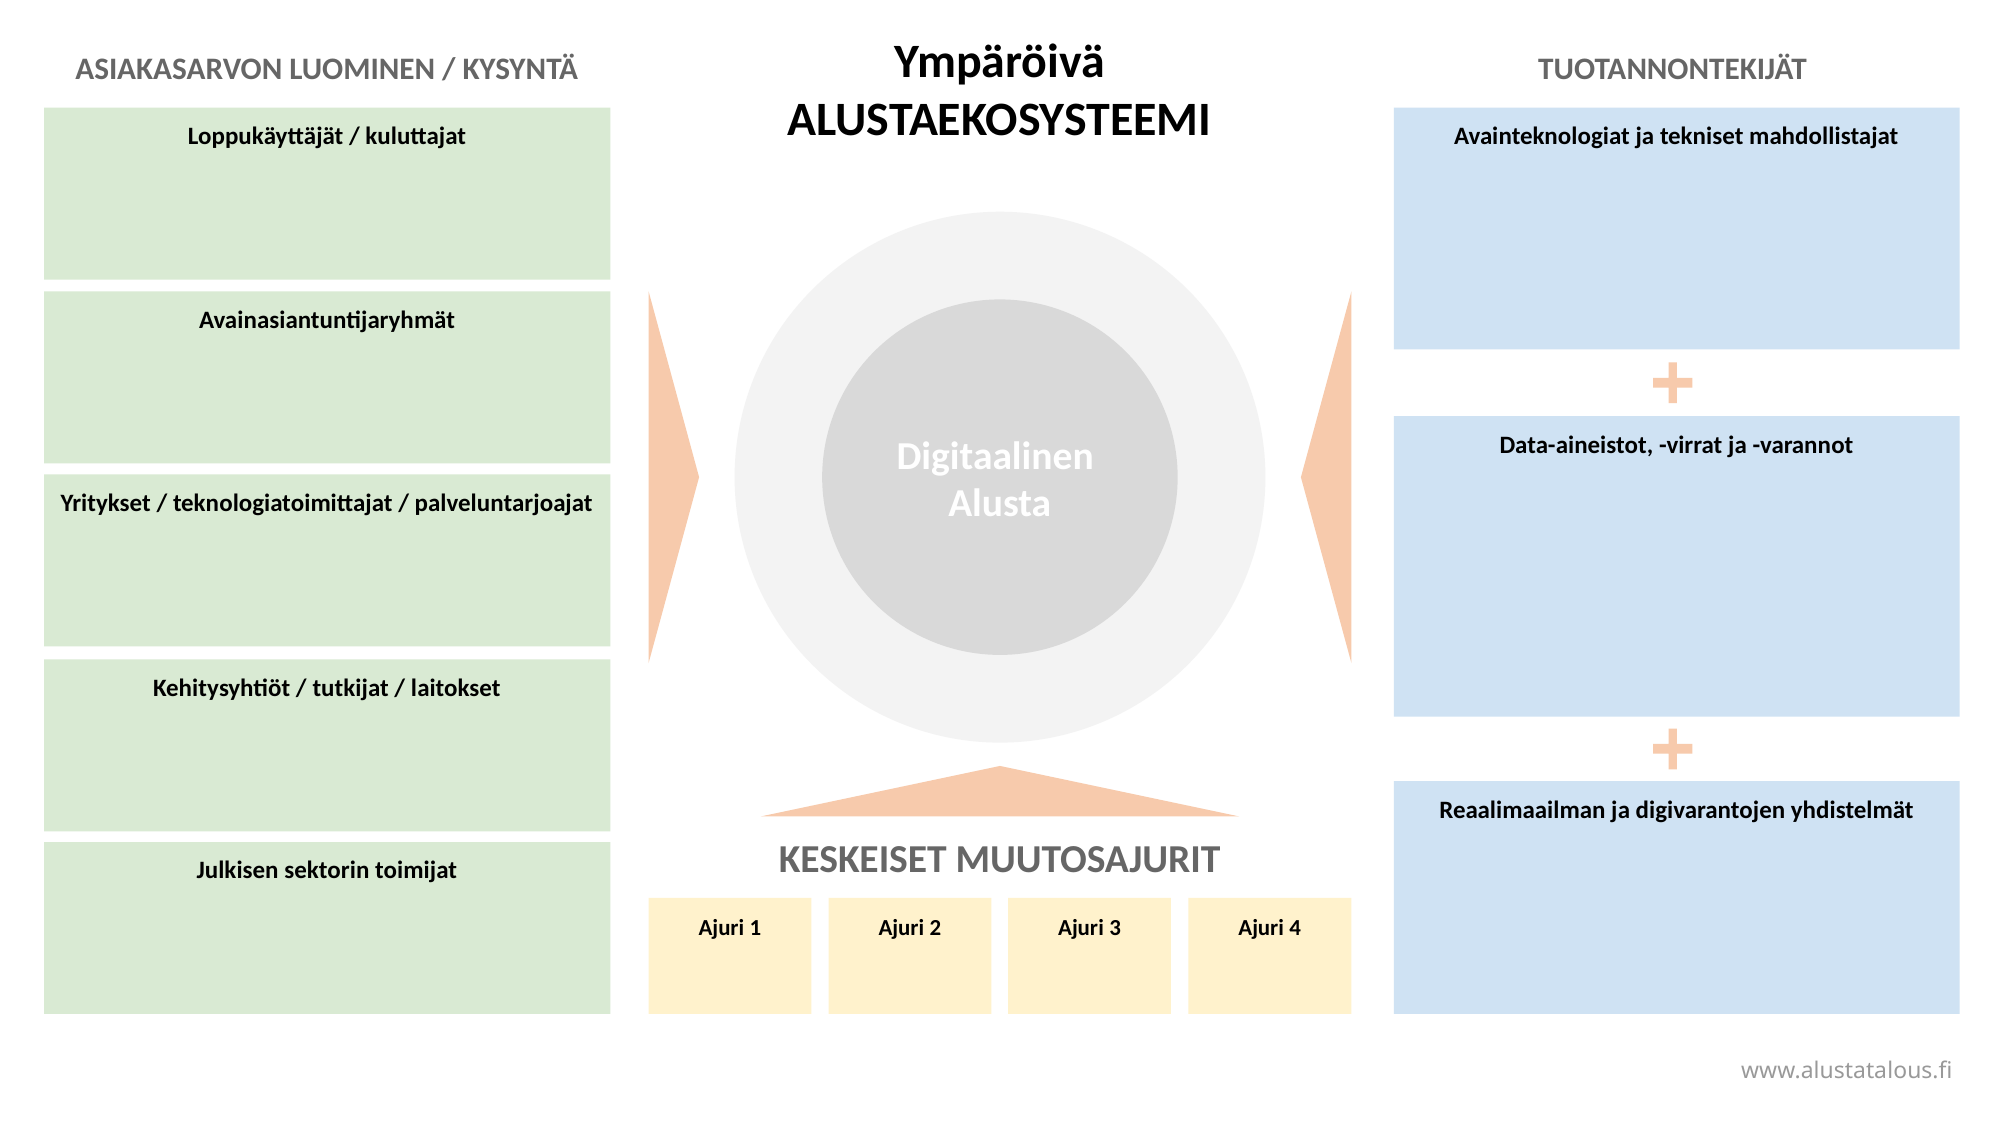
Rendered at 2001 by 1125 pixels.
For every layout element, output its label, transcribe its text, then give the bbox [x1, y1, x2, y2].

text_box TUOTANNONTEKIJÄT [1389, 41, 1956, 93]
text_box [760, 765, 1240, 817]
text_box Ajuri 2 [828, 897, 992, 1014]
text_box ASIAKASARVON LUOMINEN / KYSYNTÄ [44, 41, 611, 93]
text_box [1300, 291, 1352, 664]
text_box Loppukäyttäjät / kuluttajat [44, 107, 611, 280]
text_box [1653, 362, 1693, 404]
text_box [734, 211, 1266, 743]
text_box [1653, 728, 1693, 770]
text_box Julkisen sektorin toimijat [44, 842, 611, 1014]
text_box [648, 291, 700, 664]
text_box Ajuri 1 [648, 897, 812, 1014]
text_box KESKEISET MUUTOSAJURIT [648, 831, 1352, 883]
text_box Ajuri 3 [1008, 897, 1171, 1014]
text_box www.alustatalous.fi [1406, 1042, 1968, 1099]
text_box Reaalimaailman ja digivarantojen yhdistelmät [1393, 781, 1960, 1014]
text_box Kehitysyhtiöt / tutkijat / laitokset [44, 659, 611, 832]
text_box Yritykset / teknologiatoimittajat / palveluntarjoajat [44, 474, 611, 647]
text_box Digitaalinen Alusta [822, 299, 1178, 655]
text_box Ajuri 4 [1188, 897, 1352, 1014]
text_box Data-aineistot, -virrat ja -varannot [1393, 416, 1960, 717]
text_box Ympäröivä ALUSTAEKOSYSTEEMI [692, 29, 1308, 146]
text_box Avainteknologiat ja tekniset mahdollistajat [1393, 107, 1960, 350]
text_box Avainasiantuntijaryhmät [44, 291, 611, 464]
